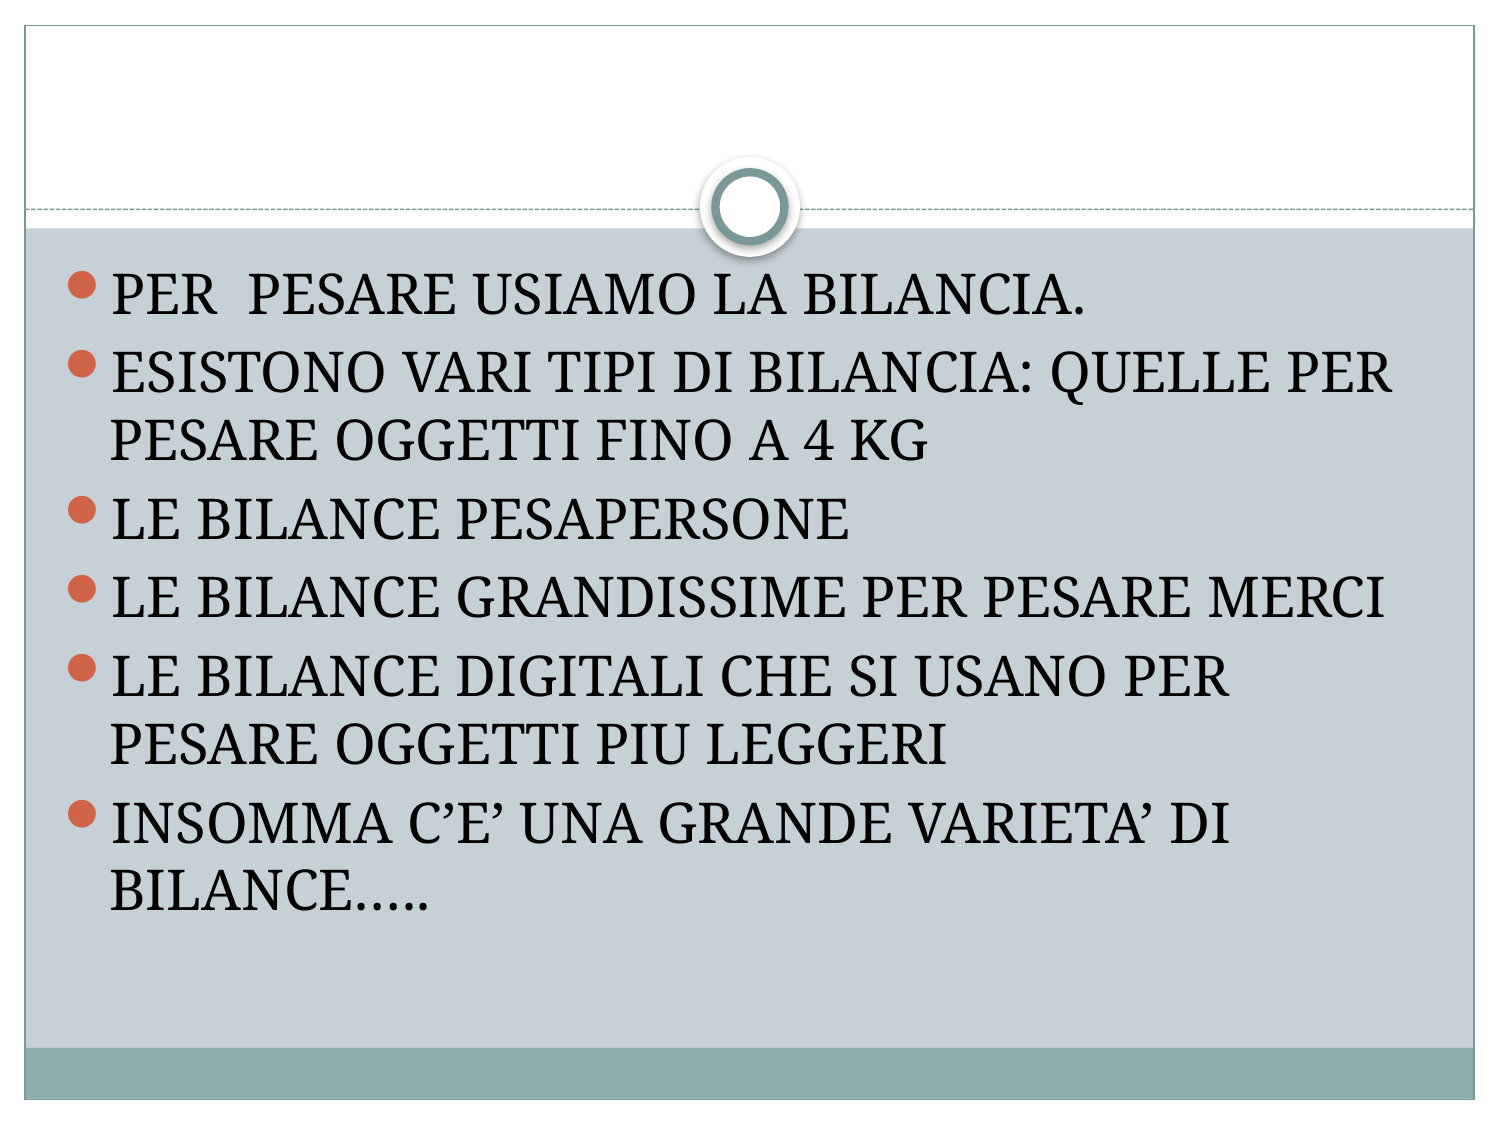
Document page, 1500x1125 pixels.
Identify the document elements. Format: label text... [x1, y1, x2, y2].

list PER PESARE USIAMO LA BILANCIA. ESISTONO VARI TIPI DI BILANCIA: QUELLE PER PESARE OGGETTI FINO A 4 KG LE BILANCE PESAPERSONE LE BILANCE GRANDISSIME PER PESARE MERCI LE BILANCE DIGITALI CHE SI USANO PER PESARE OGGETTI PIU LEGGERI INSOMMA C’E’ UNA GRANDE VARIETA’ DI BILANCE….. [49, 250, 1445, 1001]
